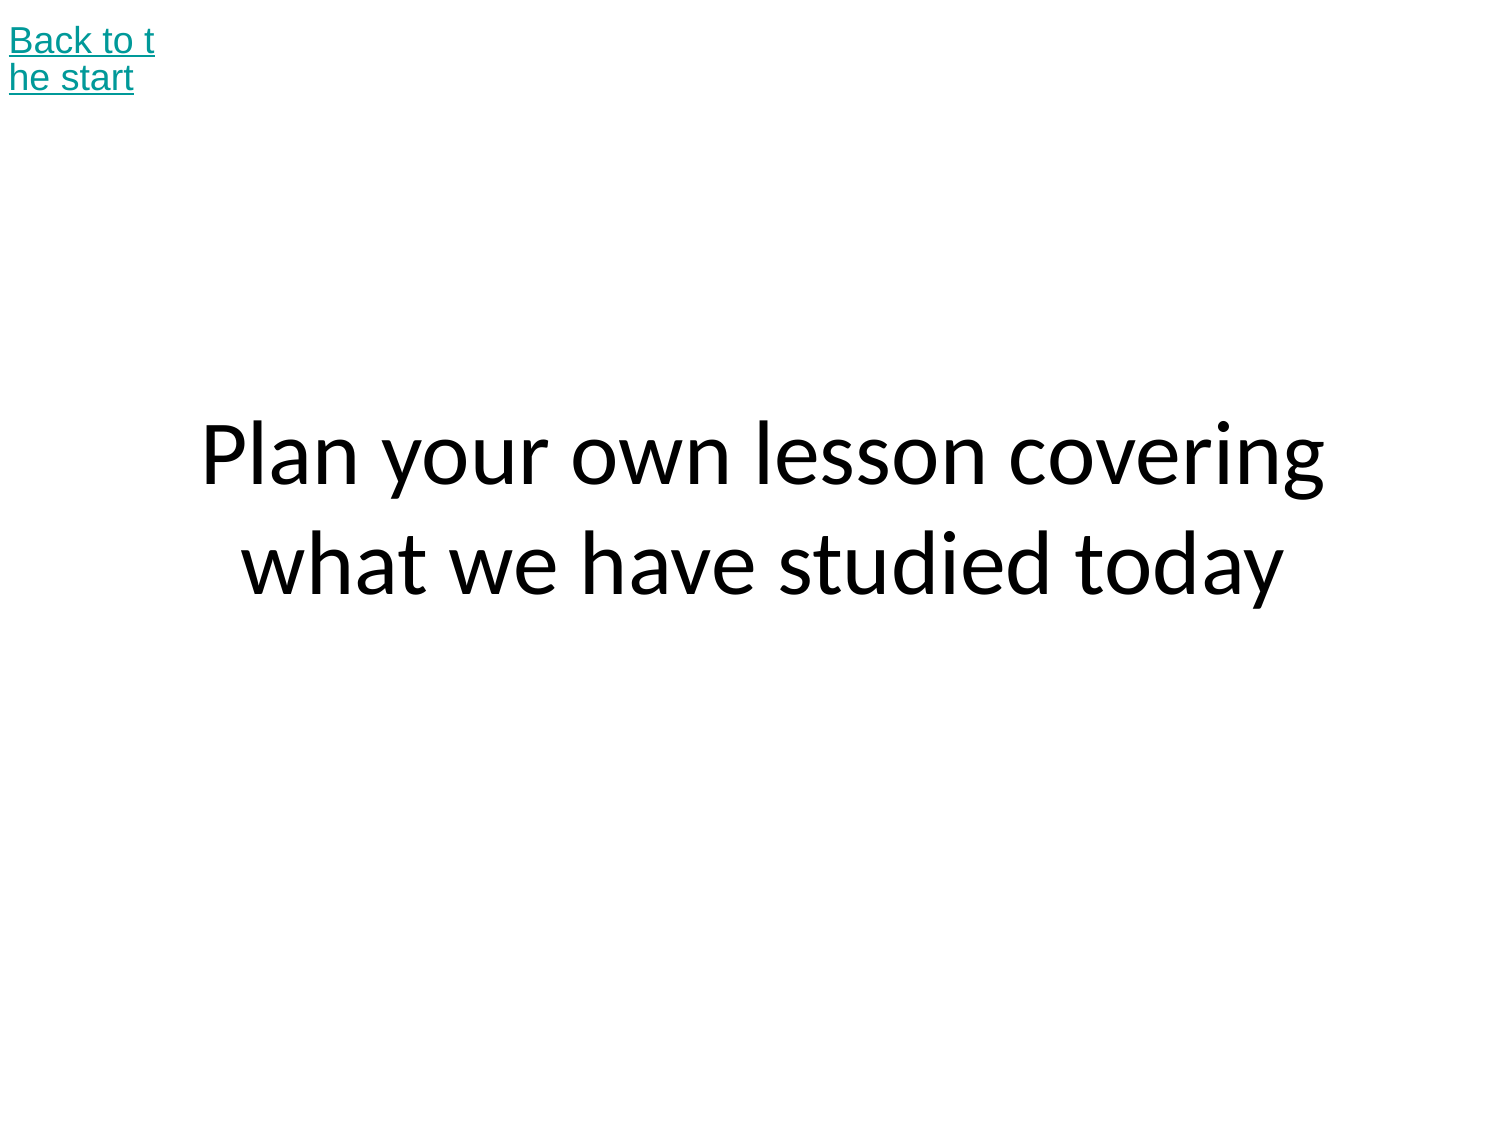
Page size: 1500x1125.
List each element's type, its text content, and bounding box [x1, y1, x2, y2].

title Plan your own lesson covering what we have studied today [88, 408, 1439, 597]
text_box Back to the start [0, 8, 184, 68]
